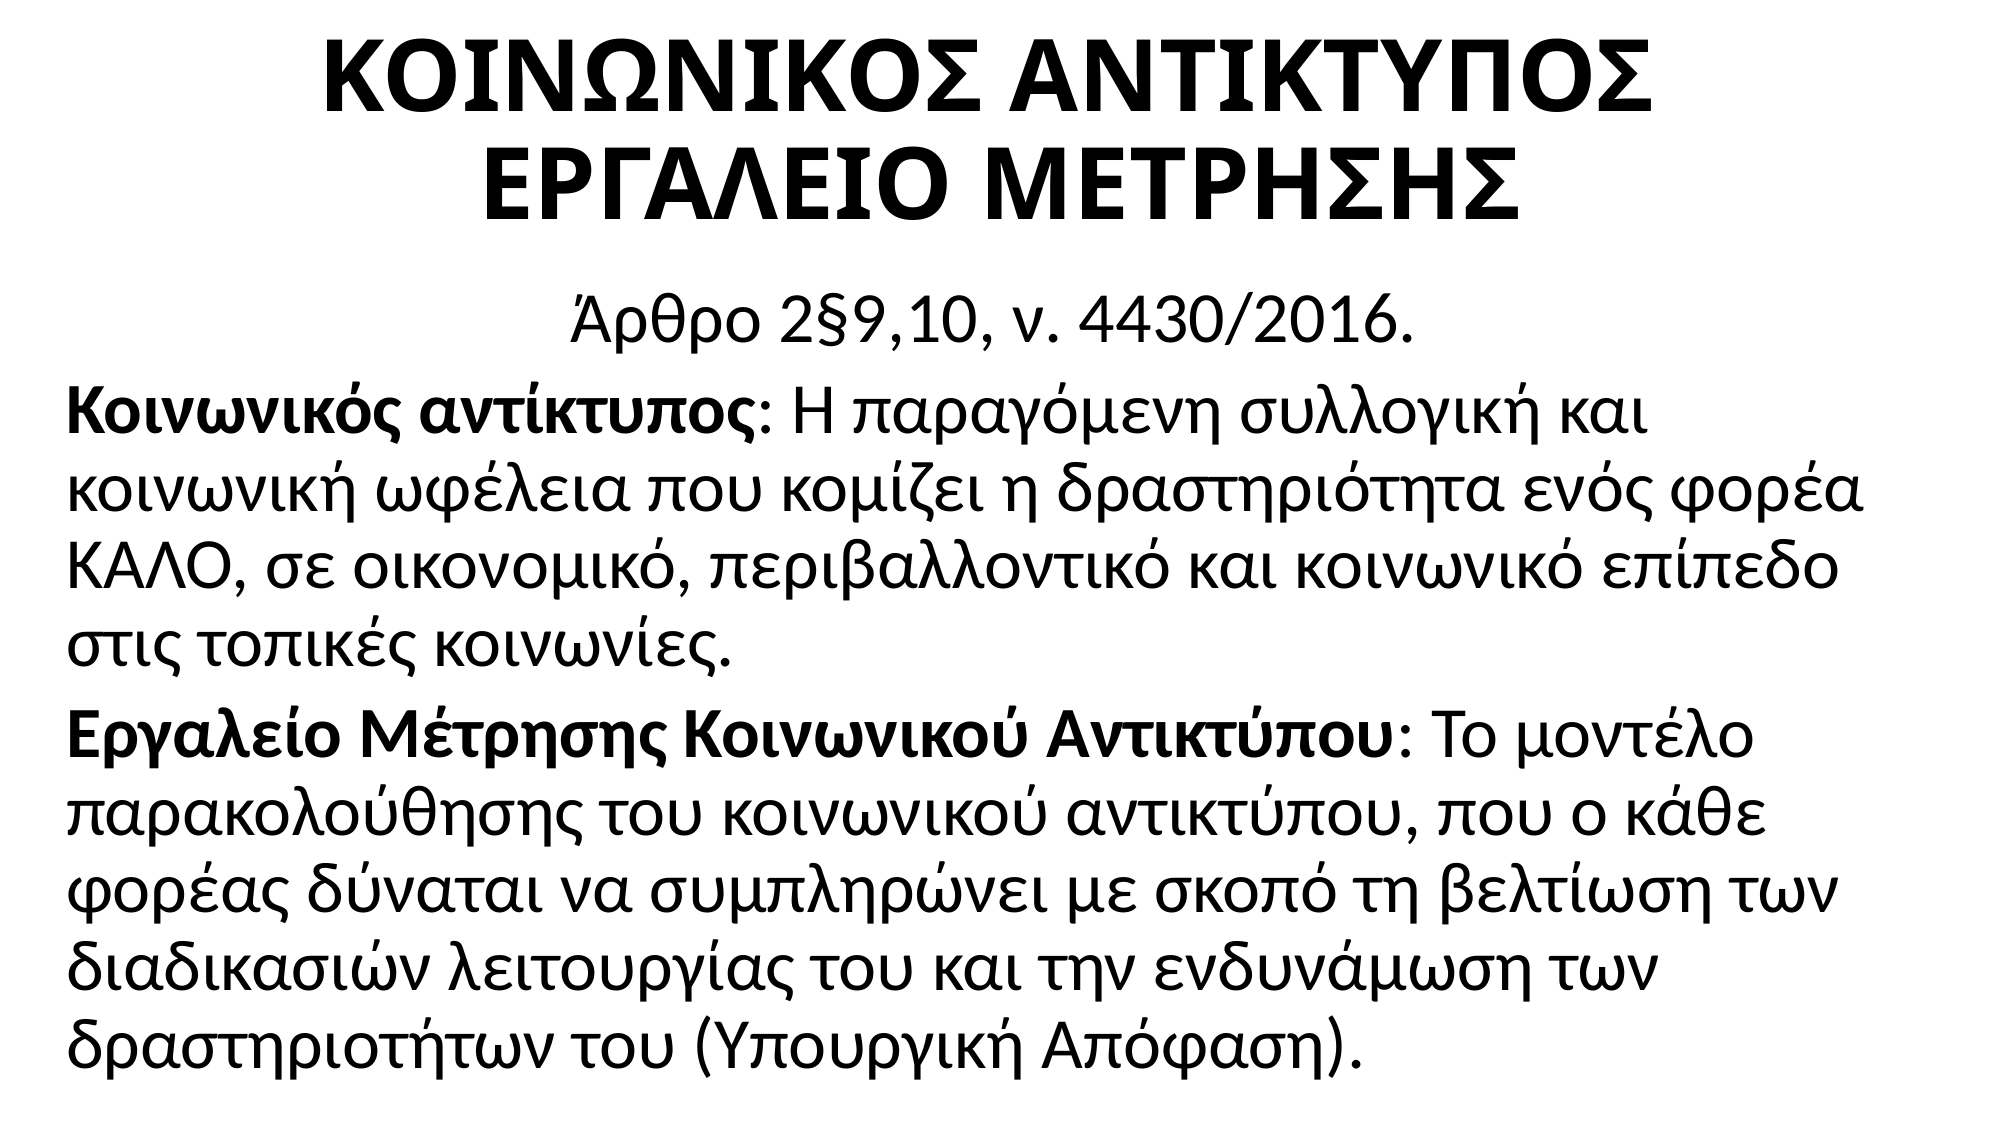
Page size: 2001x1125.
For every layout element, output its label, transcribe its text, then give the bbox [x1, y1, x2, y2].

title ΚΟΙΝΩΝΙΚΟΣ ΑΝΤΙΚΤΥΠΟΣ ΕΡΓΑΛΕΙΟ ΜΕΤΡΗΣΗΣ [137, 38, 1863, 228]
list Άρθρο 2§9,10, ν. 4430/2016. Κοινωνικός αντίκτυπος: Η παραγόμενη συλλογική και κοινωνική ωφέλεια που κομίζει η δραστηριότητα ενός φορέα ΚΑΛΟ, σε οικονομικό, περιβαλλοντικό και κοινωνικό επίπεδο στις τοπικές κοινωνίες. Εργαλείο Μέτρησης Κοινωνικού Αντικτύπου: Το μοντέλο παρακολούθησης του κοινωνικού αντικτύπου, που ο κάθε φορέας δύναται να συμπληρώνει με σκοπό τη βελτίωση των διαδικασιών λειτουργίας του και την ενδυνάμωση των δραστηριοτήτων του (Υπουργική Απόφαση). [51, 273, 1953, 1098]
